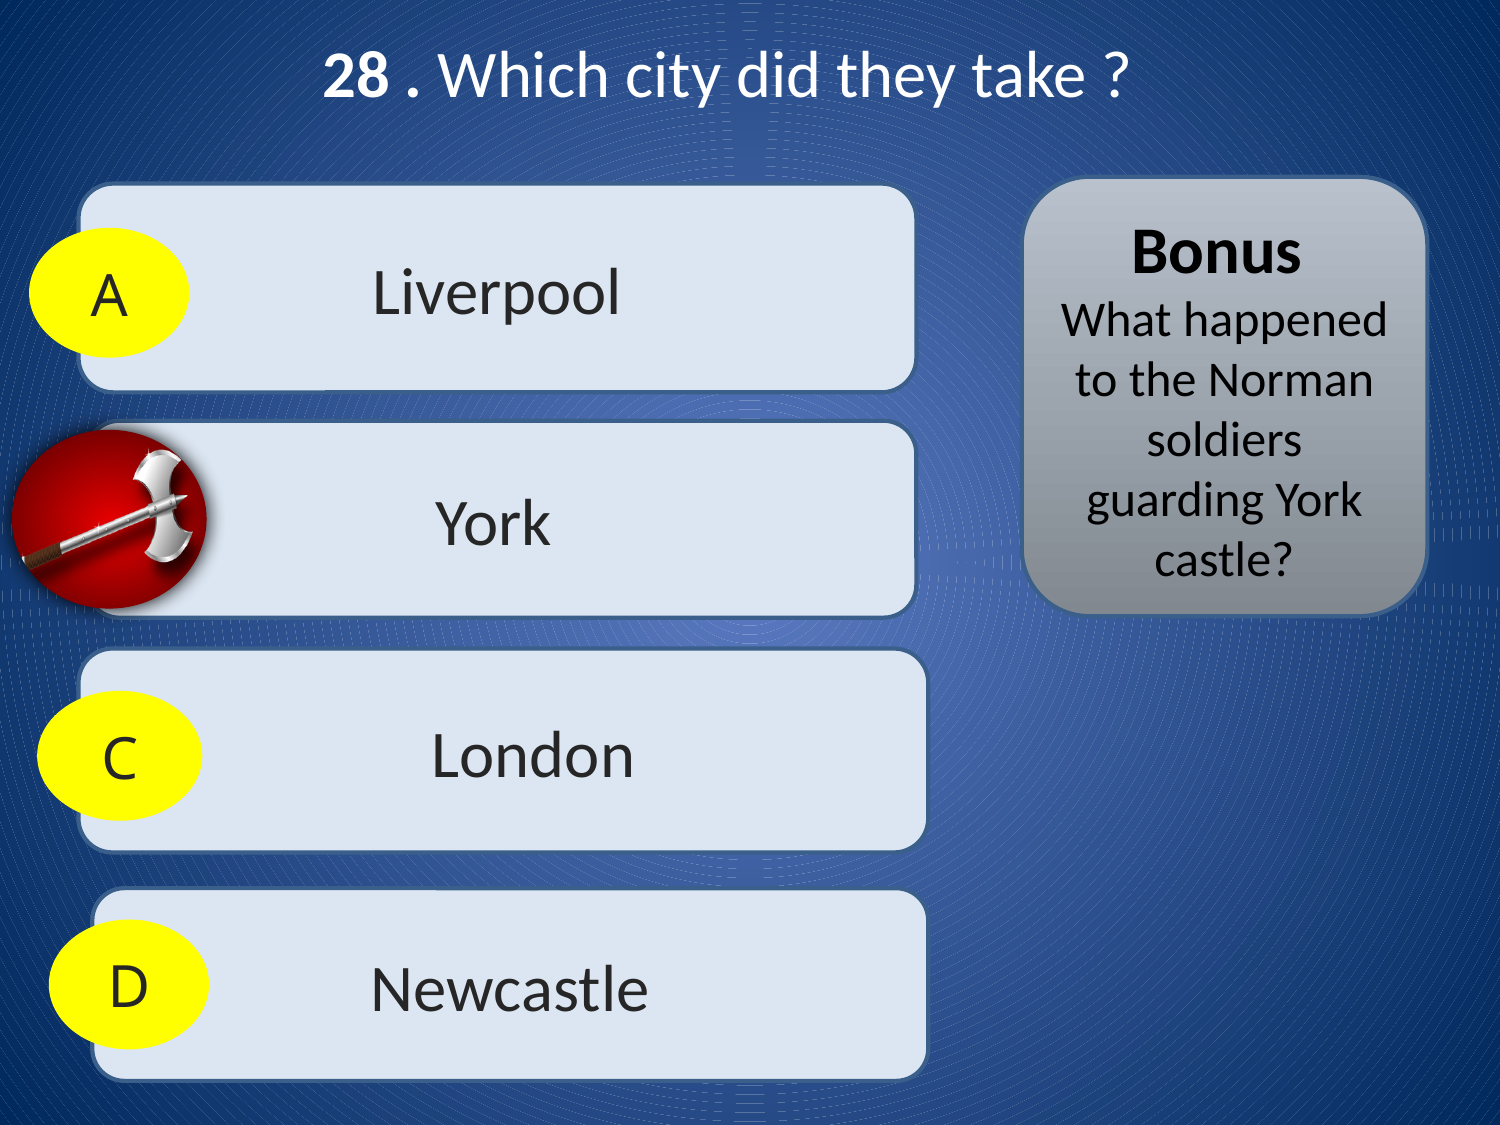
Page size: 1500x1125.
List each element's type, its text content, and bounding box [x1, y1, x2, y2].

text_box York [145, 418, 919, 620]
text_box Liverpool [76, 181, 919, 395]
text_box Bonus What happened to the Norman soldiers guarding York castle? [1019, 174, 1430, 619]
picture [11, 429, 207, 609]
text_box D [46, 917, 212, 1052]
text_box C [35, 688, 205, 823]
text_box Newcastle [90, 886, 931, 1083]
text_box 28 . Which city did they take ? [26, 23, 1459, 189]
text_box A [26, 225, 192, 360]
text_box London [76, 646, 931, 855]
